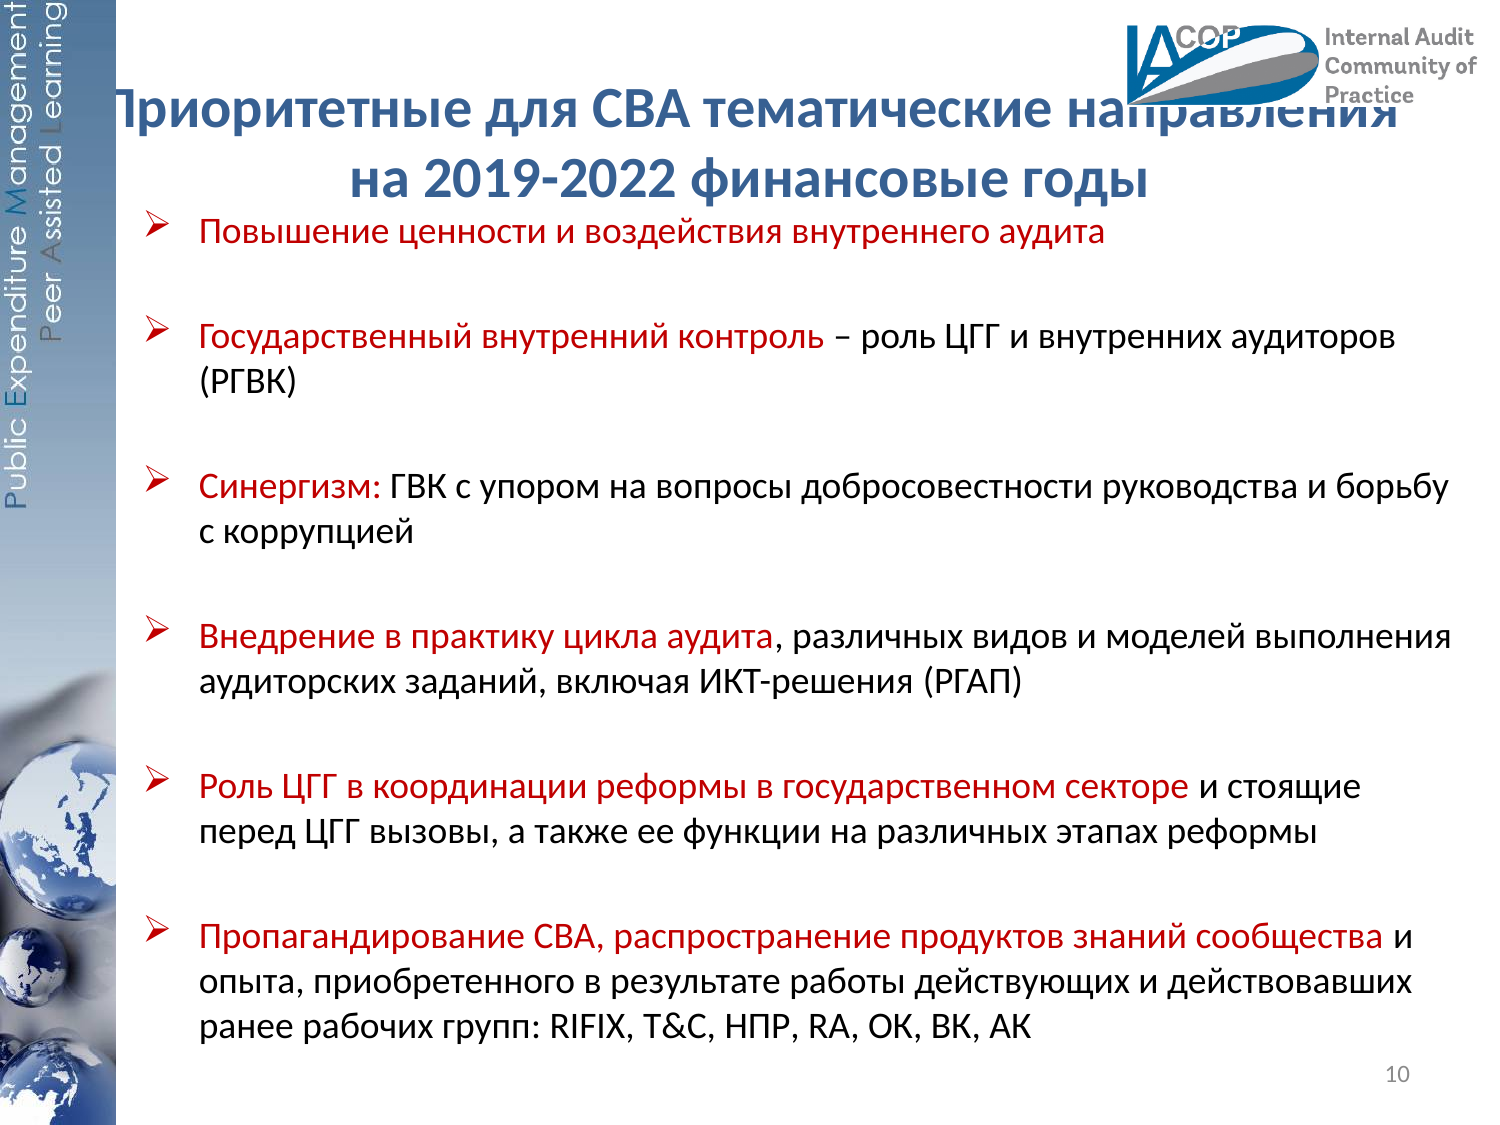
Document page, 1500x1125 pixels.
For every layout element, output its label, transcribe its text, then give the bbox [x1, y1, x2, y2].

list Повышение ценности и воздействия внутреннего аудита Государственный внутренний контроль – роль ЦГГ и внутренних аудиторов (РГВК) Синергизм: ГВК с упором на вопросы добросовестности руководства и борьбу с коррупцией Внедрение в практику цикла аудита, различных видов и моделей выполнения аудиторских заданий, включая ИКТ-решения (РГАП) Роль ЦГГ в координации реформы в государственном секторе и стоящие перед ЦГГ вызовы, а также ее функции на различных этапах реформы Пропагандирование СВА, распространение продуктов знаний сообщества и опыта, приобретенного в результате работы действующих и действовавших ранее рабочих групп: RIFIX, T&C, НПР, RA, ОК, ВК, АК [127, 198, 1478, 1066]
picture [0, 0, 116, 1125]
picture [1124, 23, 1478, 107]
title Приоритетные для СВА тематические направления на 2019-2022 финансовые годы [119, 45, 1425, 233]
slide_number 10 [1074, 1066, 1425, 1103]
